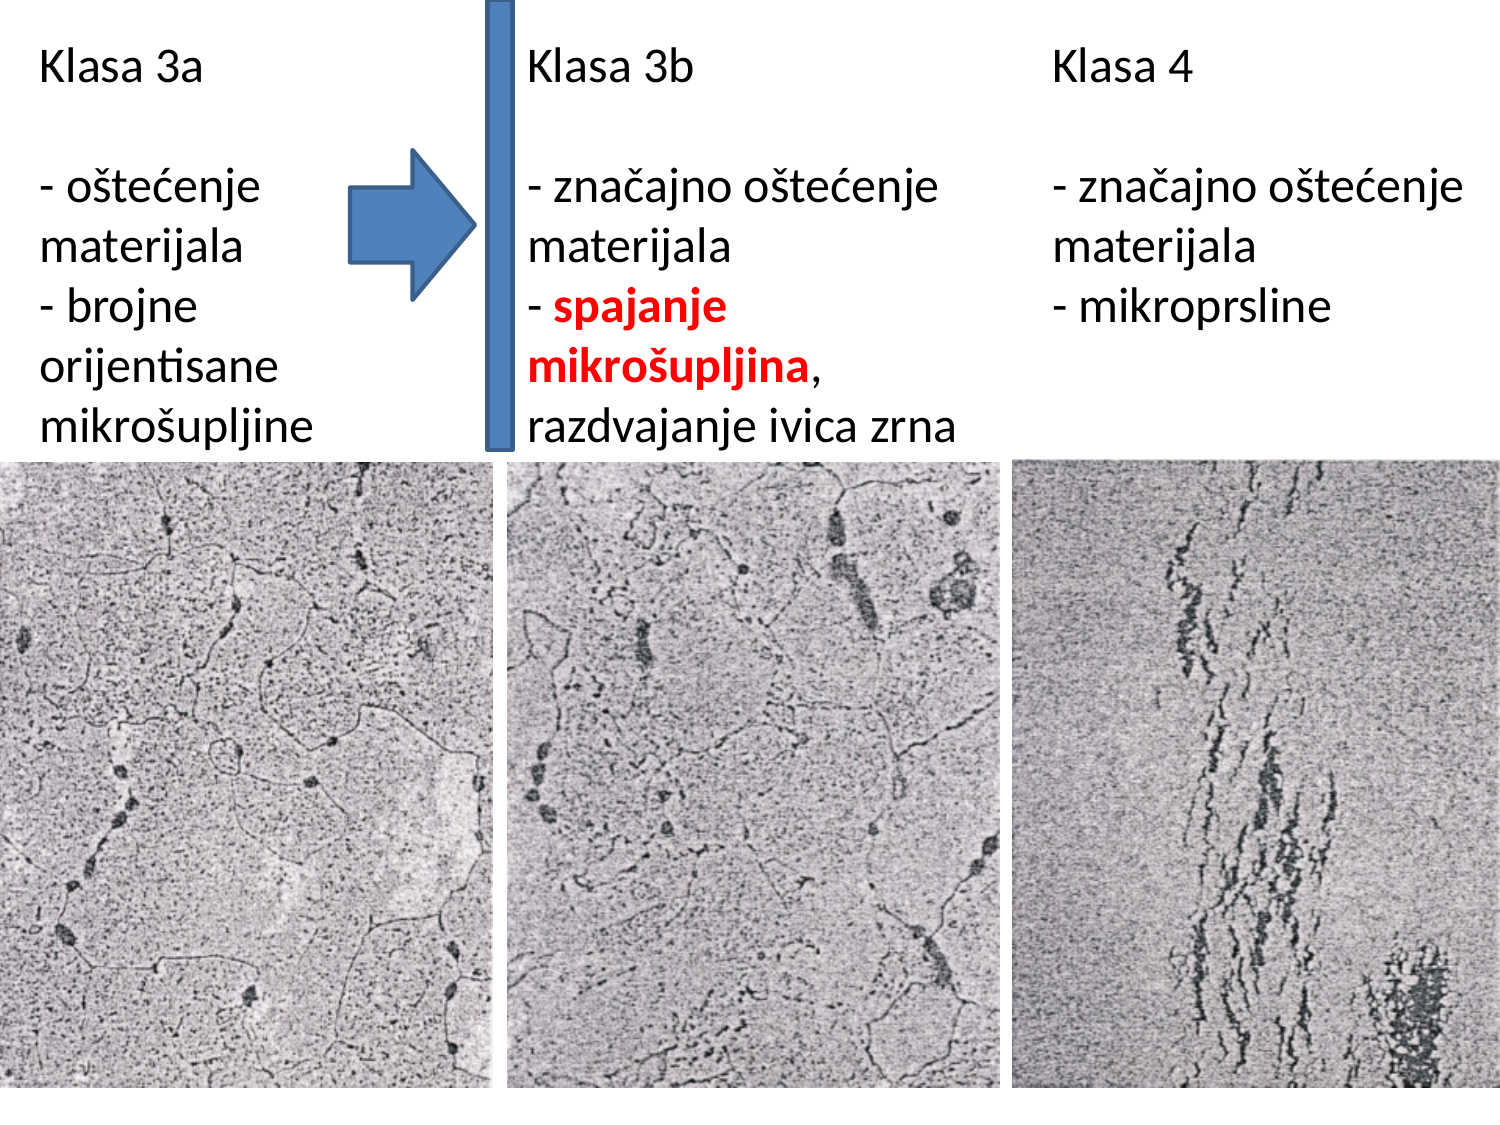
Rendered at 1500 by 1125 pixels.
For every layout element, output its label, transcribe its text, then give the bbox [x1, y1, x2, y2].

text_box [485, 0, 515, 452]
text_box [347, 147, 477, 302]
picture [0, 462, 493, 1088]
text_box Klasa 3b - značajno oštećenje materijala - spajanje mikrošupljina, razdvajanje ivica zrna [512, 24, 975, 460]
text_box Klasa 4 - značajno oštećenje materijala - mikroprsline [1037, 24, 1500, 340]
picture [507, 462, 1001, 1088]
text_box Klasa 3a - oštećenje materijala - brojne orijentisane mikrošupljine [24, 24, 463, 460]
picture [1012, 459, 1500, 1088]
